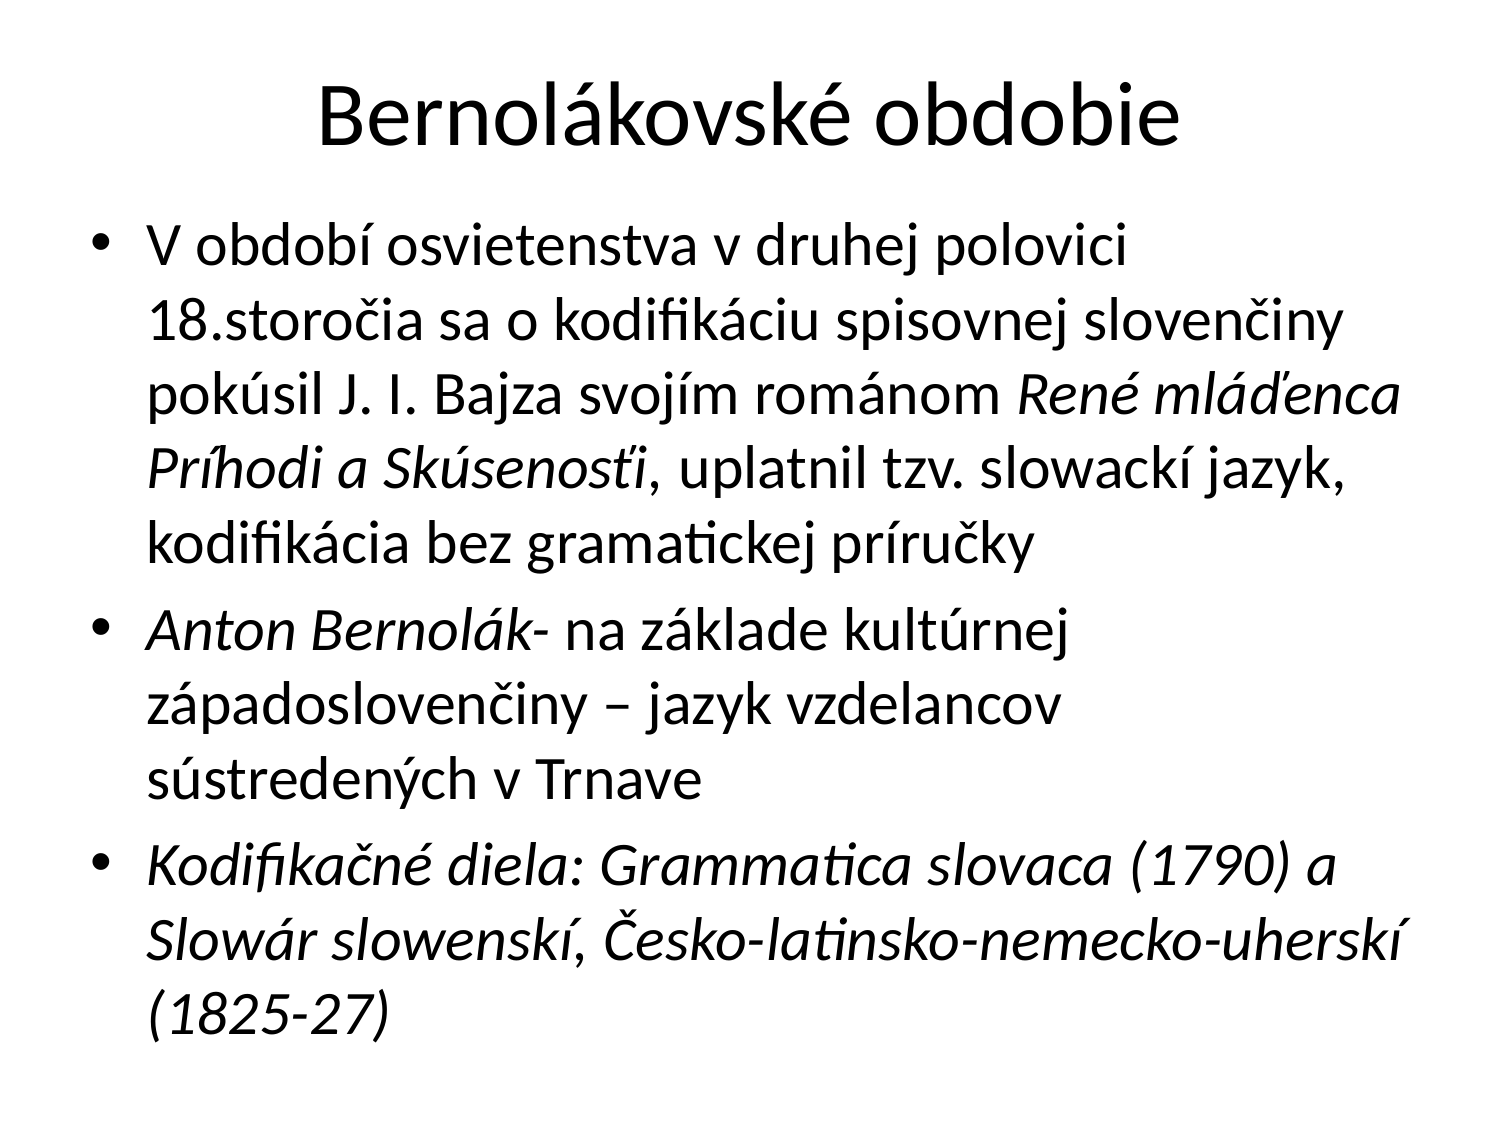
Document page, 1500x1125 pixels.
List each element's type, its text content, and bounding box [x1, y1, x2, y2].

list V období osvietenstva v druhej polovici 18.storočia sa o kodifikáciu spisovnej slovenčiny pokúsil J. I. Bajza svojím románom René mláďenca Príhodi a Skúsenosťi, uplatnil tzv. slowackí jazyk, kodifikácia bez gramatickej príručky Anton Bernolák- na základe kultúrnej západoslovenčiny – jazyk vzdelancov sústredených v Trnave Kodifikačné diela: Grammatica slovaca (1790) a Slowár slowenskí, Česko-latinsko-nemecko-uherskí (1825-27) [75, 196, 1425, 1071]
title Bernolákovské obdobie [75, 45, 1425, 173]
